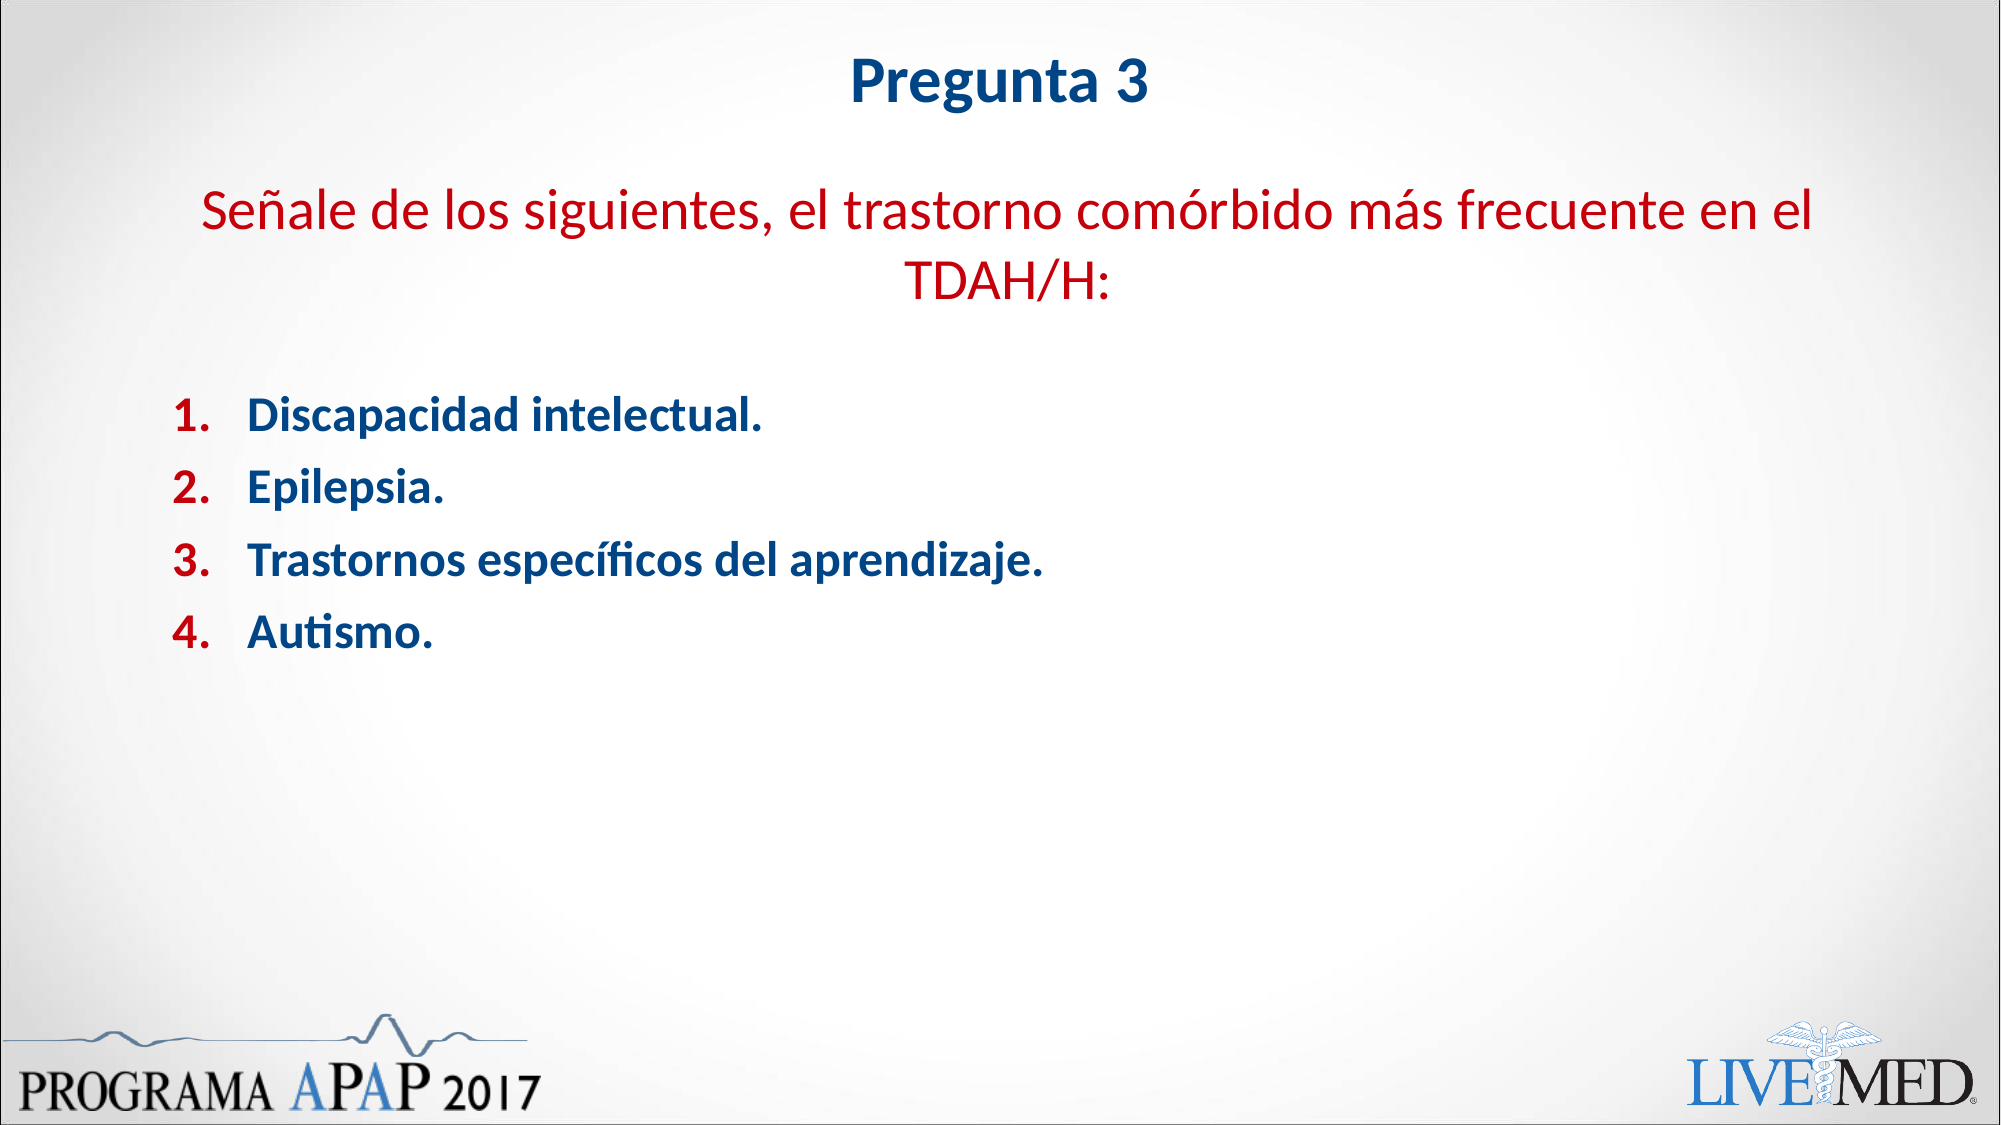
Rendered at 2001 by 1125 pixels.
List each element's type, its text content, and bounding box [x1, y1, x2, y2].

list Señale de los siguientes, el trastorno comórbido más frecuente en el TDAH/H: [157, 149, 1858, 319]
list Discapacidad intelectual. Epilepsia. Trastornos específicos del aprendizaje. Autismo. [157, 373, 1858, 920]
picture [0, 0, 2001, 1125]
title Pregunta 3 [99, 26, 1900, 126]
